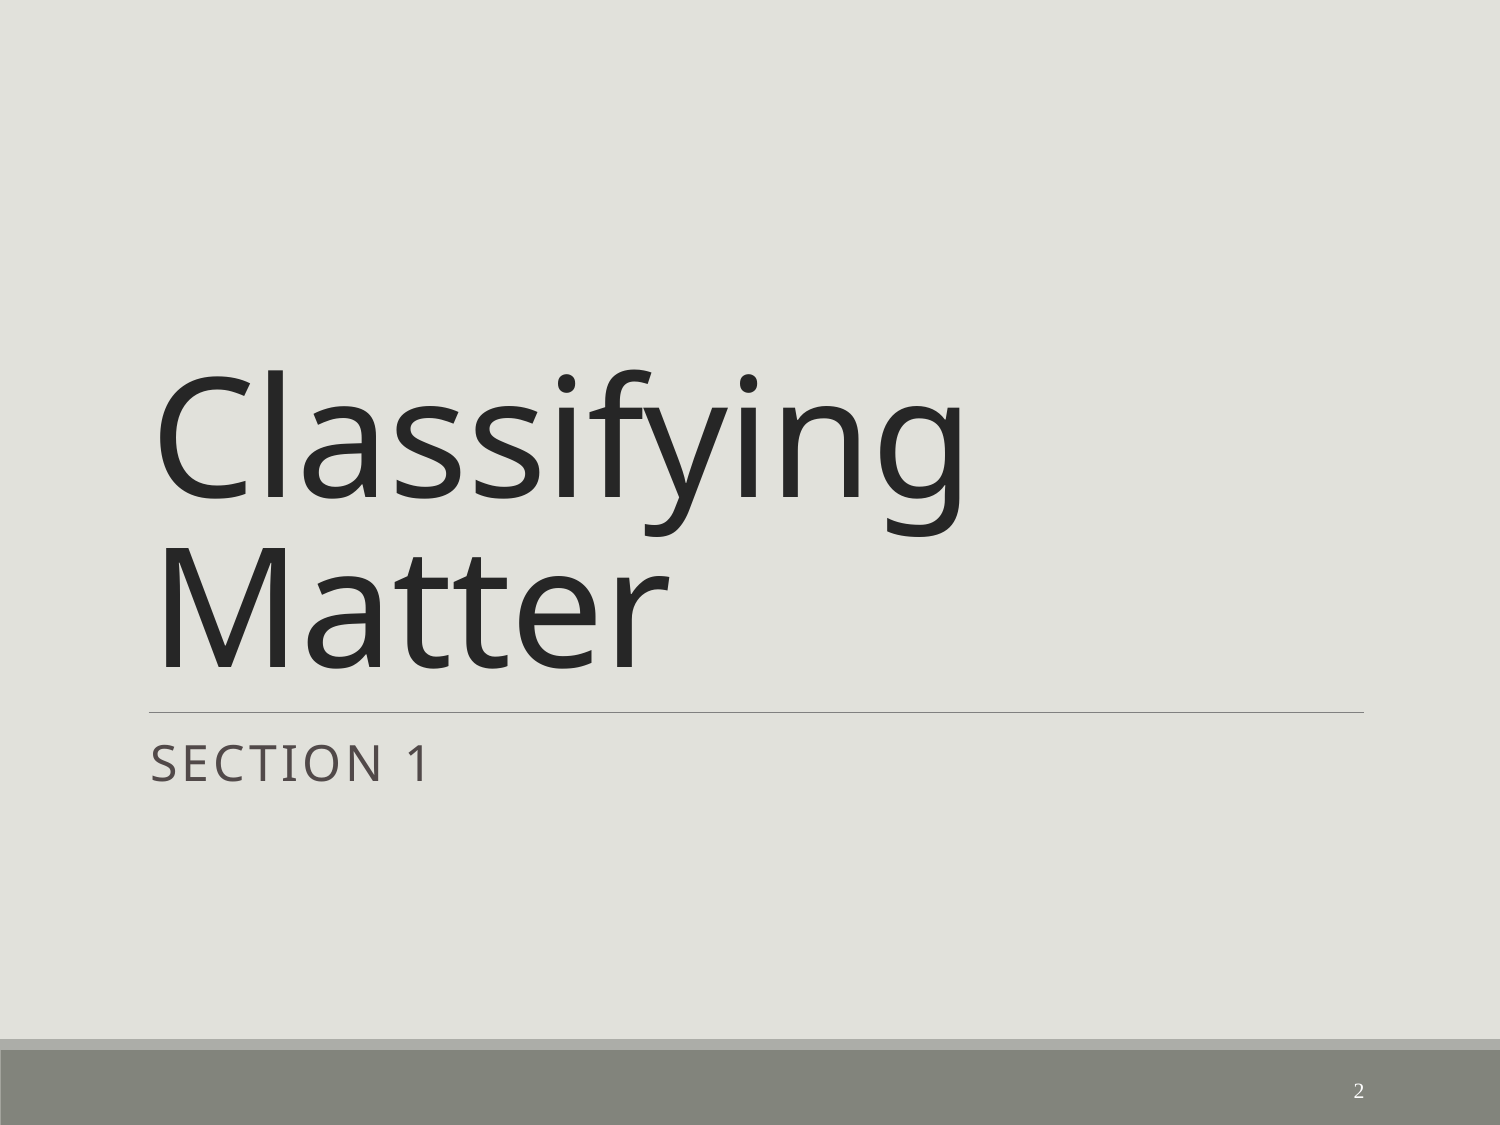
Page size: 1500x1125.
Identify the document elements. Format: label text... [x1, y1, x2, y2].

title Classifying Matter [135, 124, 1373, 710]
slide_number 2 [1218, 1059, 1380, 1120]
list Section 1 [135, 730, 1373, 918]
